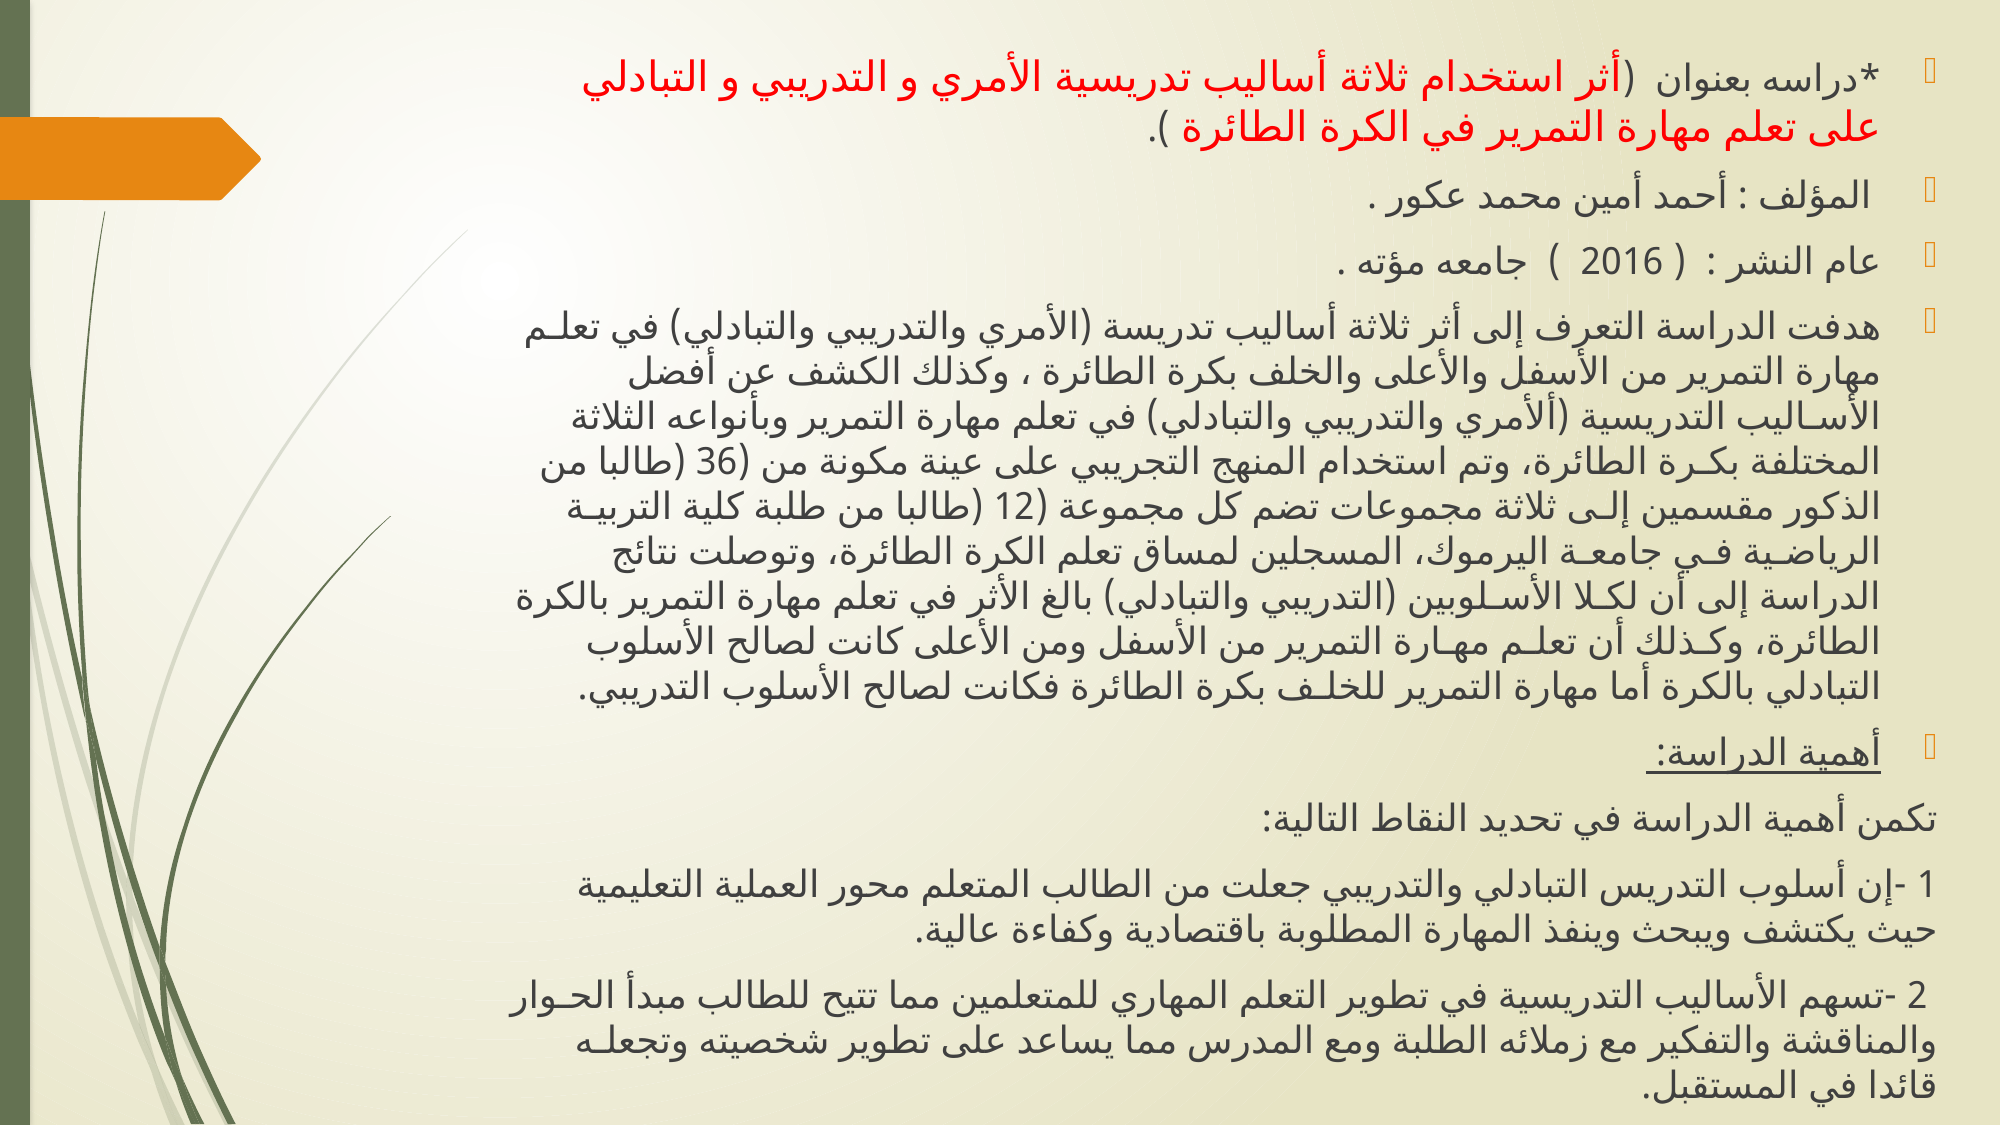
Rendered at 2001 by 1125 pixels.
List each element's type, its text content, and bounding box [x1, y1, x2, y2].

list *دراسه بعنوان (أثر استخدام ثلاثة أساليب تدريسية الأمري و التدريبي و التبادلي على تعلم مهارة التمرير في الكرة الطائرة ). المؤلف : أحمد أمين محمد عكور . عام النشر : ( 2016 ) جامعه مؤته . هدفت الدراسة التعرف إلى أثر ثلاثة أساليب تدريسة (الأمري والتدريبي والتبادلي) في تعلـم مهارة التمرير من الأسفل والأعلى والخلف بكرة الطائرة ، وكذلك الكشف عن أفضل الأسـاليب التدريسية (ألأمري والتدريبي والتبادلي) في تعلم مهارة التمرير وبأنواعه الثلاثة المختلفة بكـرة الطائرة، وتم استخدام المنهج التجريبي على عينة مكونة من (36 (طالبا من الذكور مقسمين إلـى ثلاثة مجموعات تضم كل مجموعة (12 (طالبا من طلبة كلية التربيـة الرياضـية فـي جامعـة اليرموك، المسجلين لمساق تعلم الكرة الطائرة، وتوصلت نتائج الدراسة إلى أن لكـلا الأسـلوبين (التدريبي والتبادلي) بالغ الأثر في تعلم مهارة التمرير بالكرة الطائرة، وكـذلك أن تعلـم مهـارة التمرير من الأسفل ومن الأعلى كانت لصالح الأسلوب التبادلي بالكرة أما مهارة التمرير للخلـف بكرة الطائرة فكانت لصالح الأسلوب التدريبي. أهمية الدراسة: تكمن أهمية الدراسة في تحديد النقاط التالية: 1 -إن أسلوب التدريس التبادلي والتدريبي جعلت من الطالب المتعلم محور العملية التعليمية حيث يكتشف ويبحث وينفذ المهارة المطلوبة باقتصادية وكفاءة عالية. 2 -تسهم الأساليب التدريسية في تطوير التعلم المهاري للمتعلمين مما تتيح للطالب مبدأ الحـوار والمناقشة والتفكير مع زملائه الطلبة ومع المدرس مما يساعد على تطوير شخصيته وتجعلـه قائدا في المستقبل. [490, 42, 1953, 1125]
